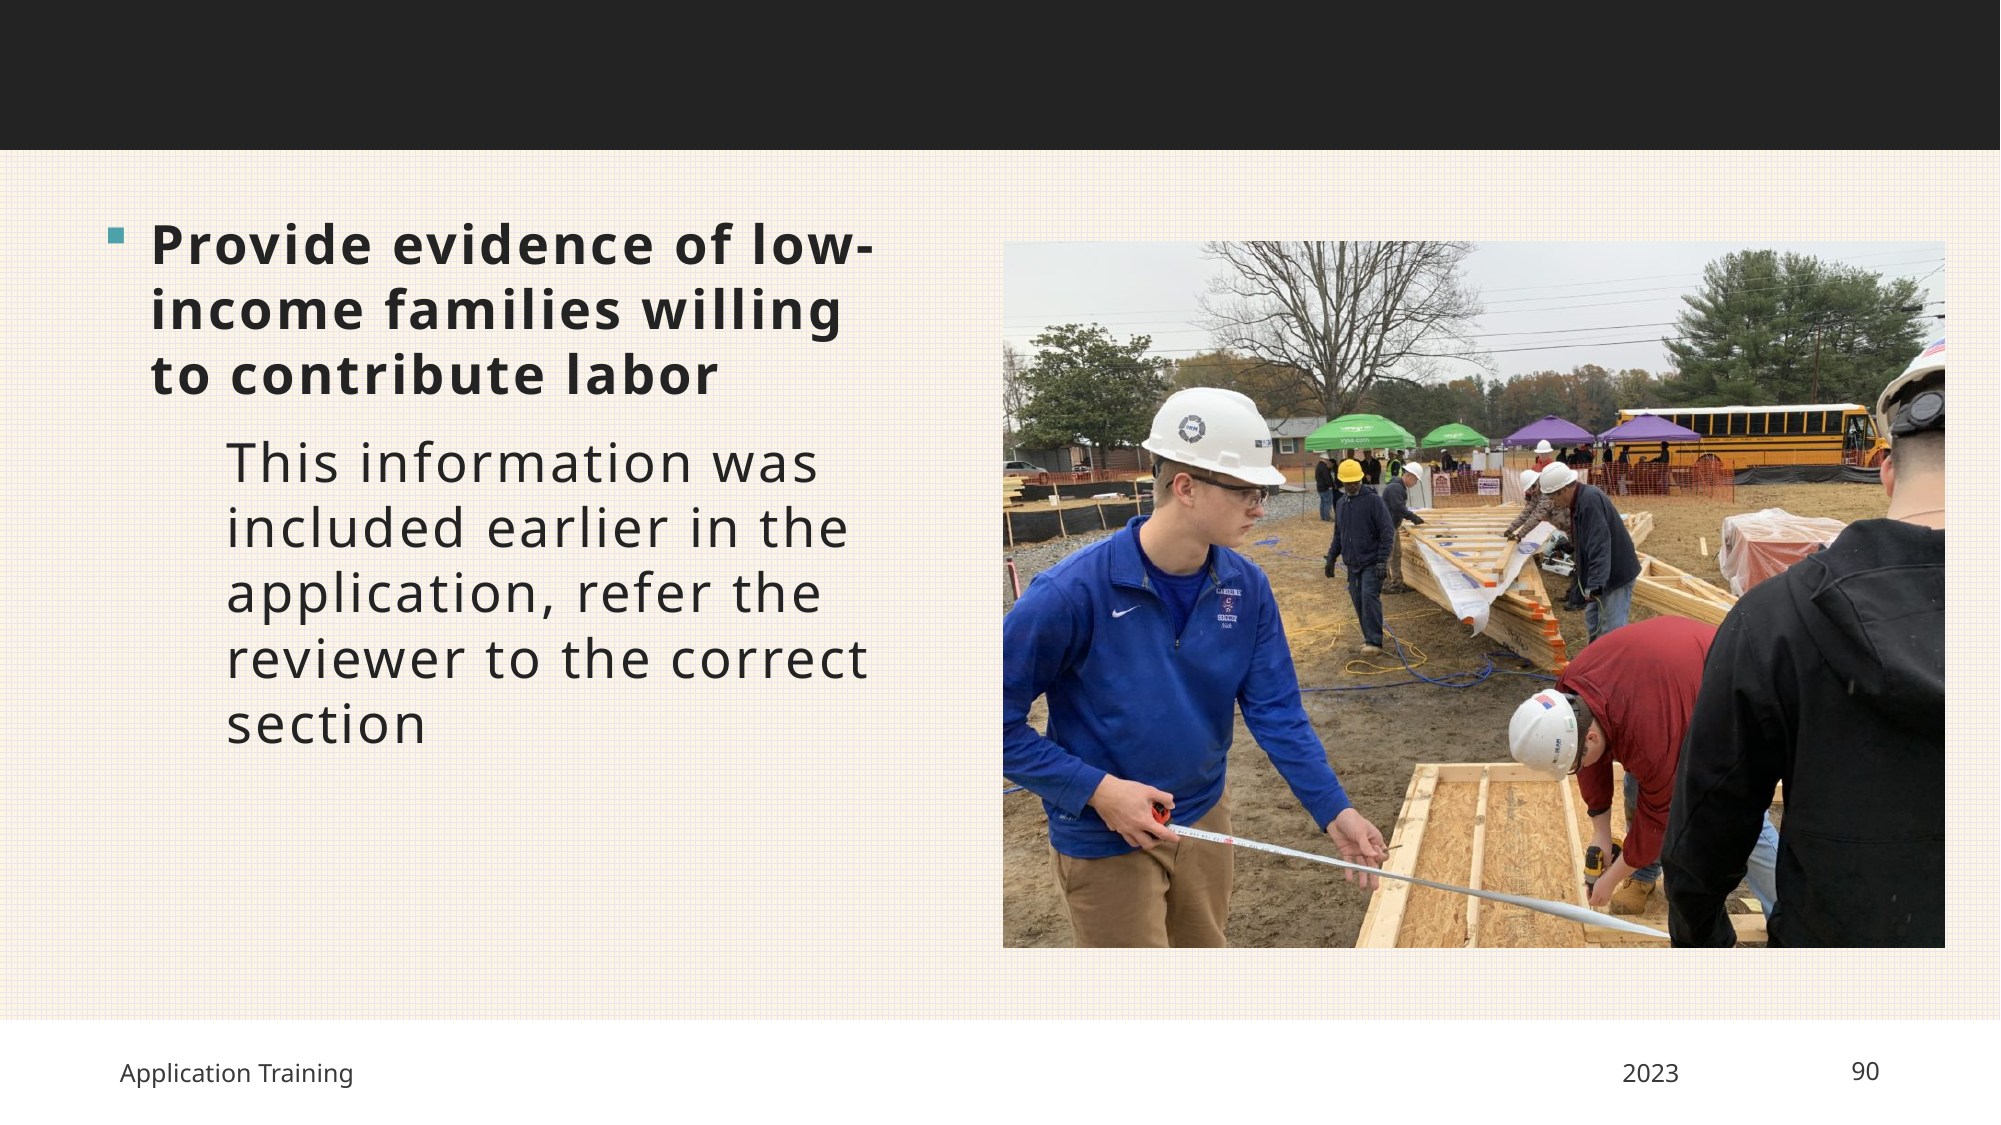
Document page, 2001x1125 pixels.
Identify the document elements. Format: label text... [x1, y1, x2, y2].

footer Application Training [104, 1042, 1137, 1103]
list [1003, 241, 1945, 948]
slide_number 2023 [1196, 1042, 1695, 1103]
slide_number 90 [1756, 1042, 1896, 1103]
list Provide evidence of low-income families willing to contribute labor This information was included earlier in the application, refer the reviewer to the correct section [88, 202, 942, 975]
